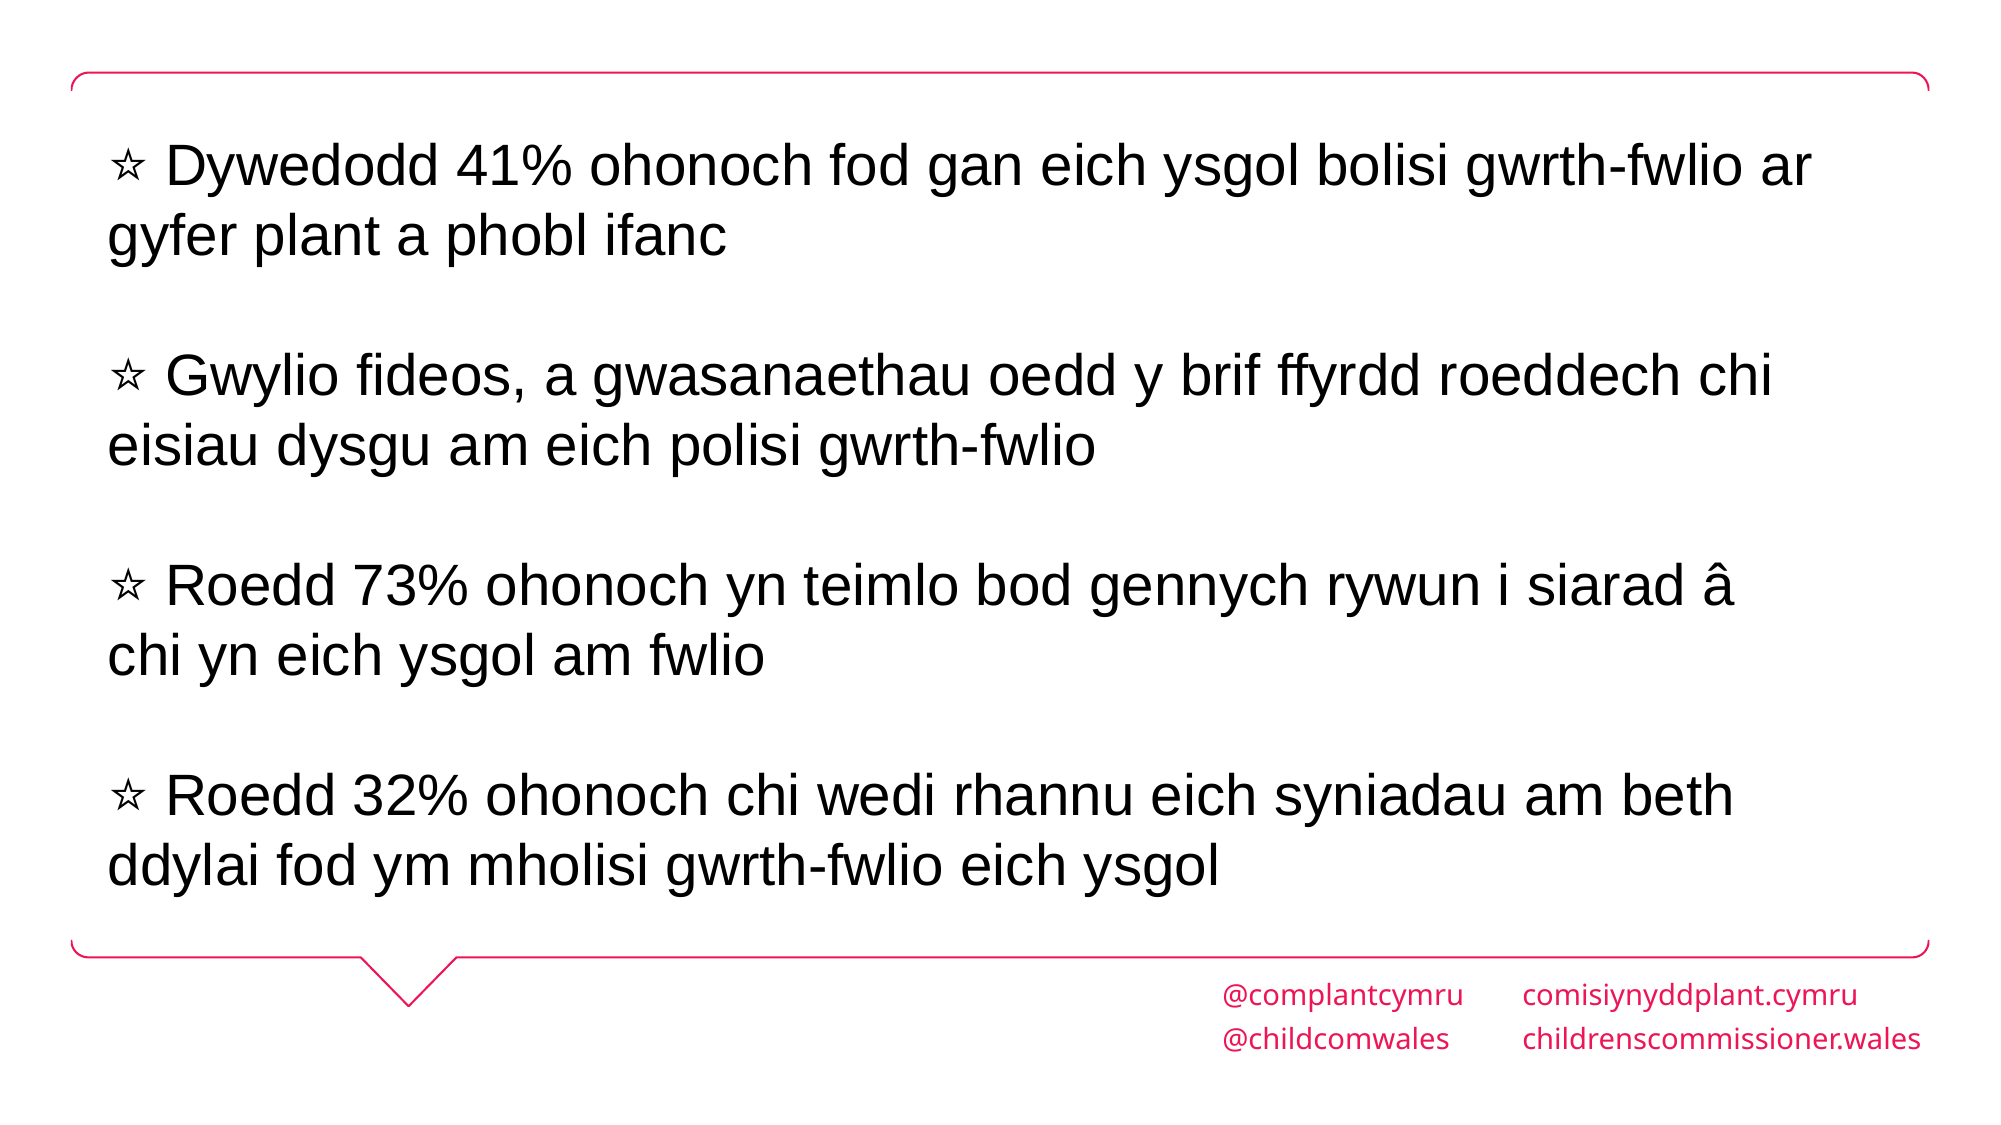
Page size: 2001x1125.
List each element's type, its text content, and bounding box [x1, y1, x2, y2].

text_box ⭐️ Dywedodd 41% ohonoch fod gan eich ysgol bolisi gwrth-fwlio ar gyfer plant a phobl ifanc ⭐️ Gwylio fideos, a gwasanaethau oedd y brif ffyrdd roeddech chi eisiau dysgu am eich polisi gwrth-fwlio ⭐️ Roedd 73% ohonoch yn teimlo bod gennych rywun i siarad â chi yn eich ysgol am fwlio ⭐️ Roedd 32% ohonoch chi wedi rhannu eich syniadau am beth ddylai fod ym mholisi gwrth-fwlio eich ysgol [92, 119, 1839, 945]
